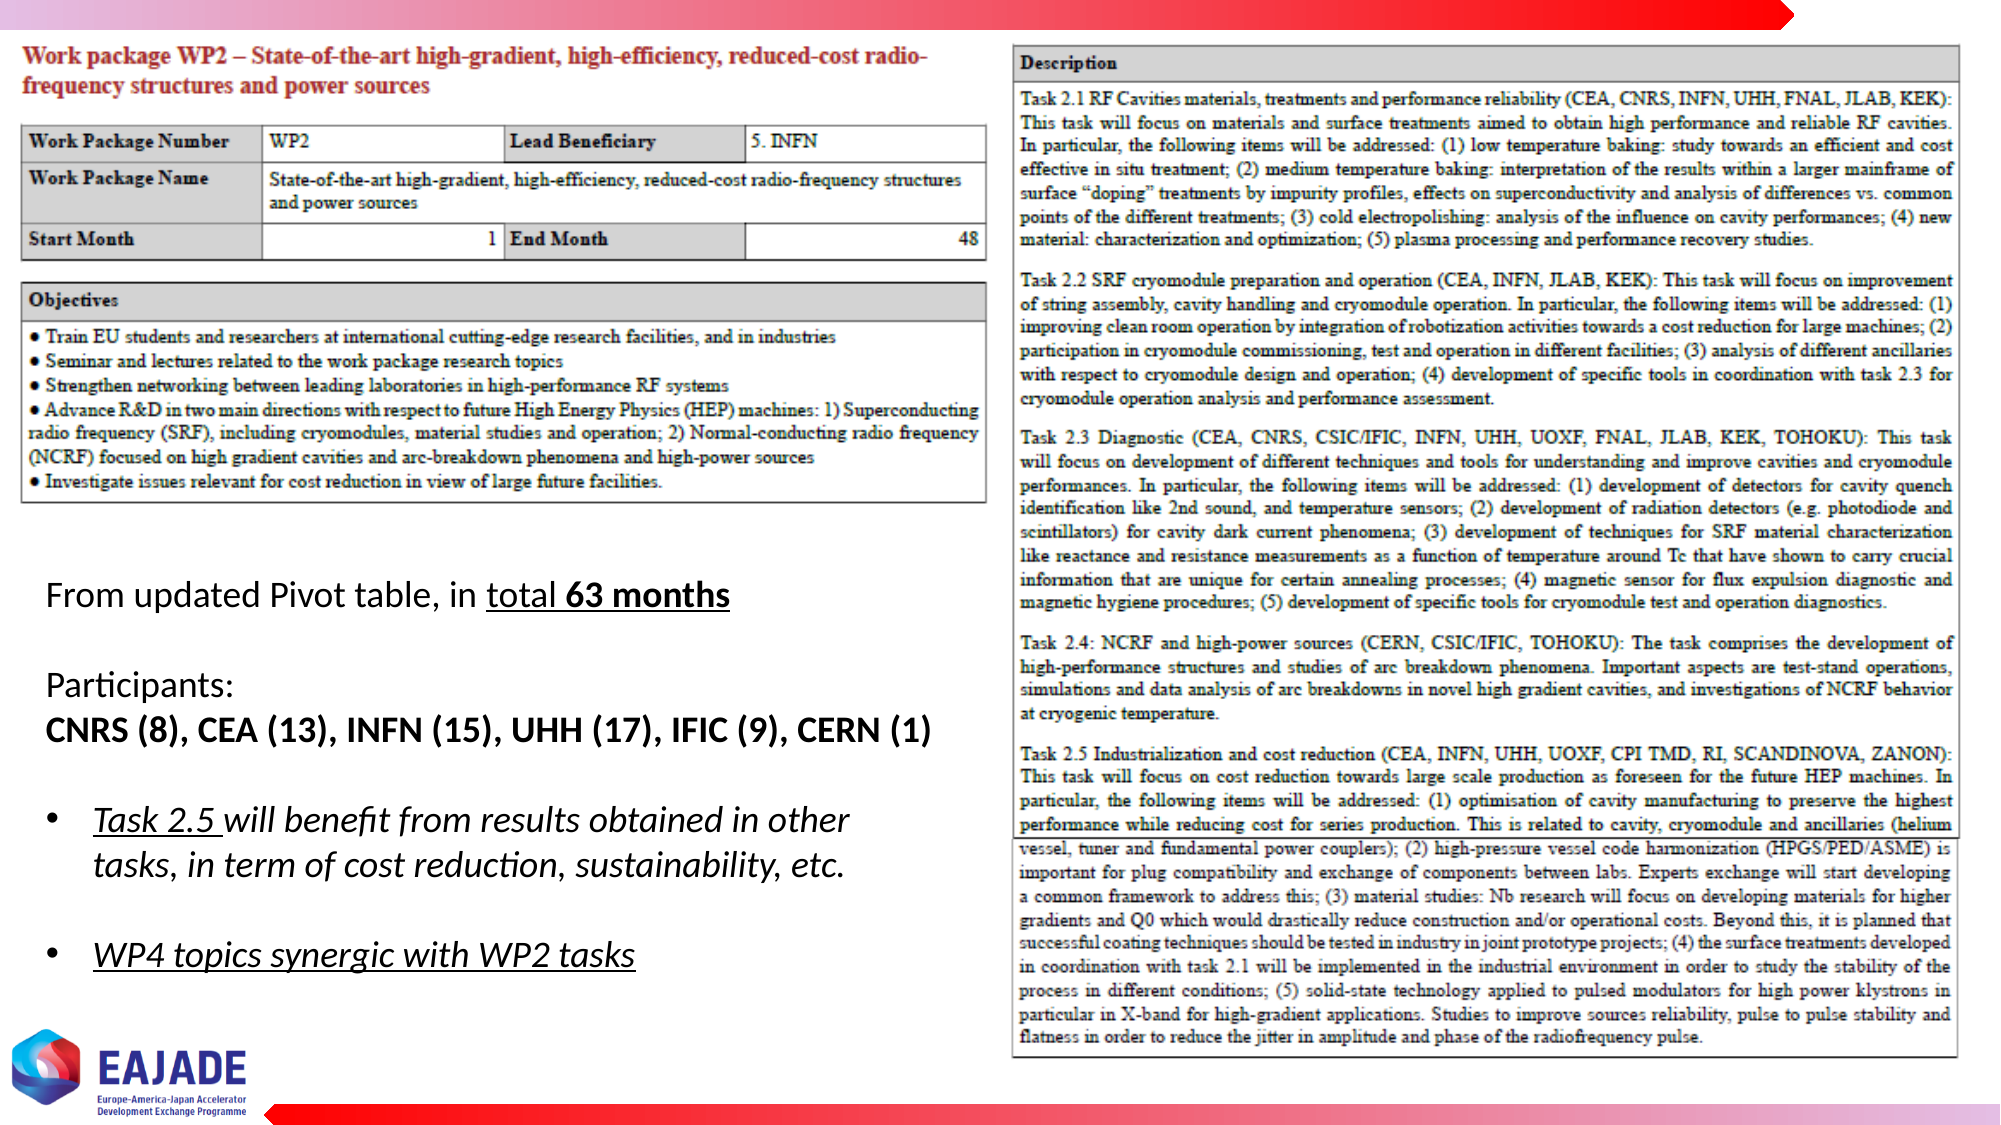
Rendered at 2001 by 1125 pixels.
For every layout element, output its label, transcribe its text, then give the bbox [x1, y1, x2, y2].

text_box From updated Pivot table, in total 63 months Participants: CNRS (8), CEA (13), INFN (15), UHH (17), IFIC (9), CERN (1) Task 2.5 will benefit from results obtained in other tasks, in term of cost reduction, sustainability, etc. WP4 topics synergic with WP2 tasks [31, 562, 952, 1028]
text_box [1005, 39, 1969, 1067]
picture [0, 1021, 265, 1124]
picture [14, 39, 996, 516]
